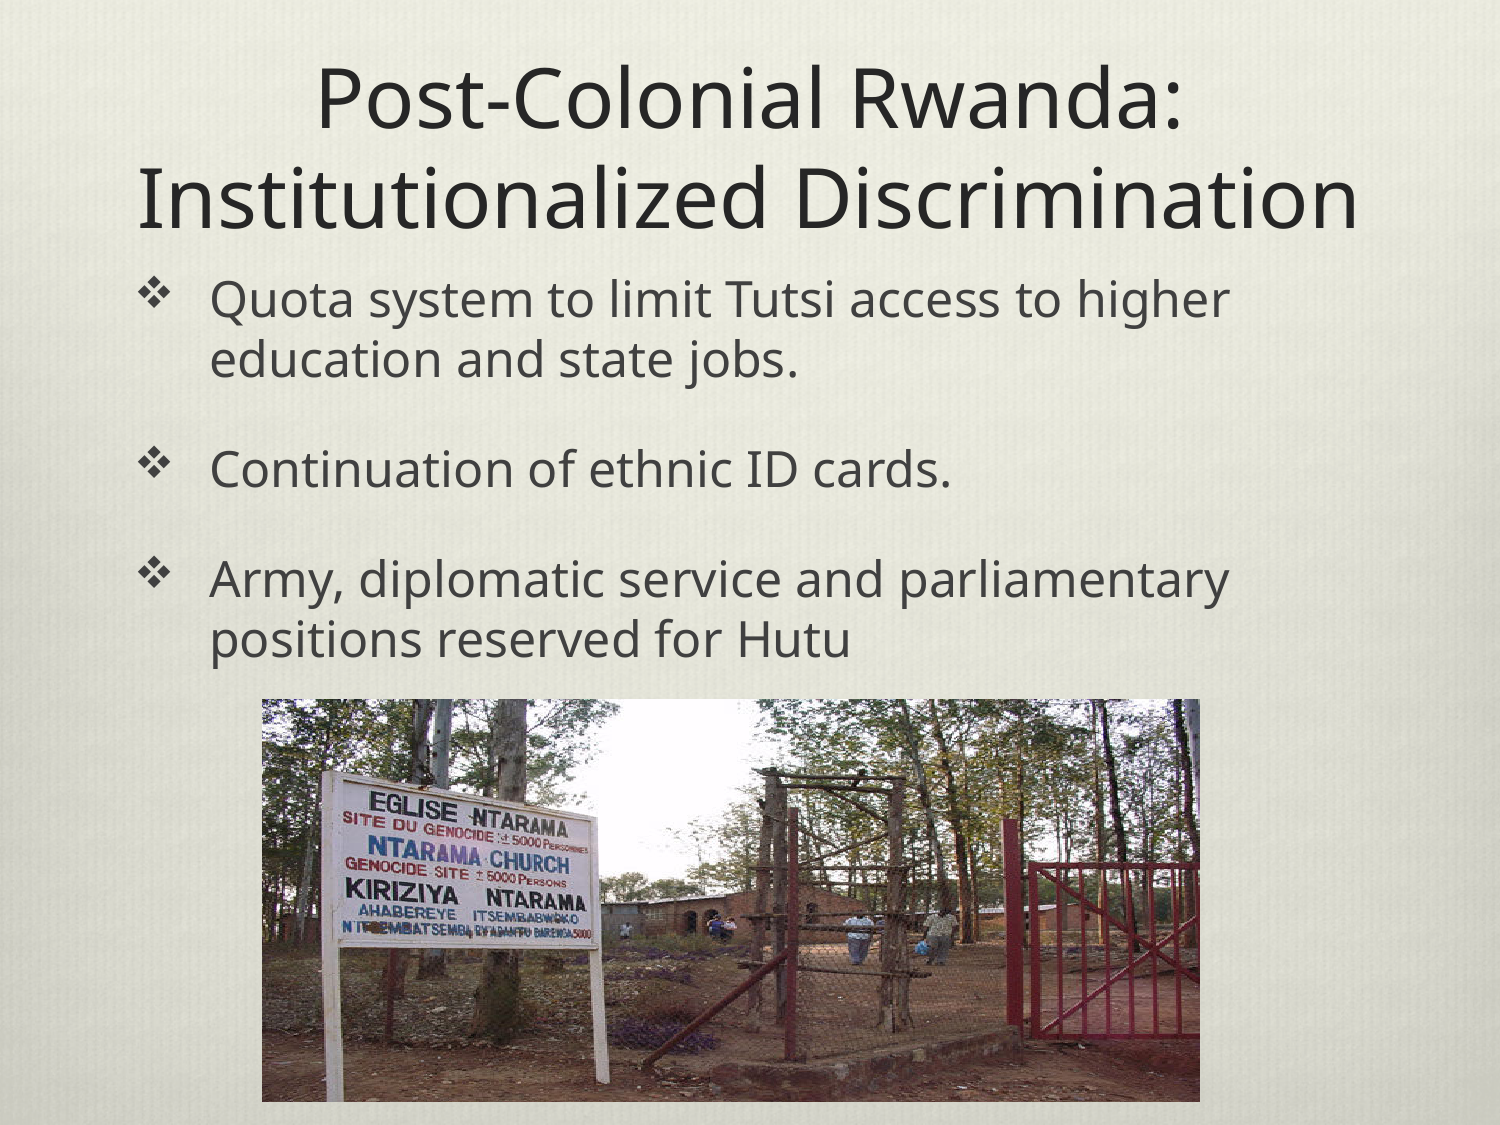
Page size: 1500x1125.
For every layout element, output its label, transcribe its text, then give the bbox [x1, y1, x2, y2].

title Post-Colonial Rwanda: Institutionalized Discrimination [119, 51, 1381, 240]
picture [261, 698, 1202, 1103]
list Quota system to limit Tutsi access to higher education and state jobs. Continuation of ethnic ID cards. Army, diplomatic service and parliamentary positions reserved for Hutu [119, 260, 1381, 1011]
